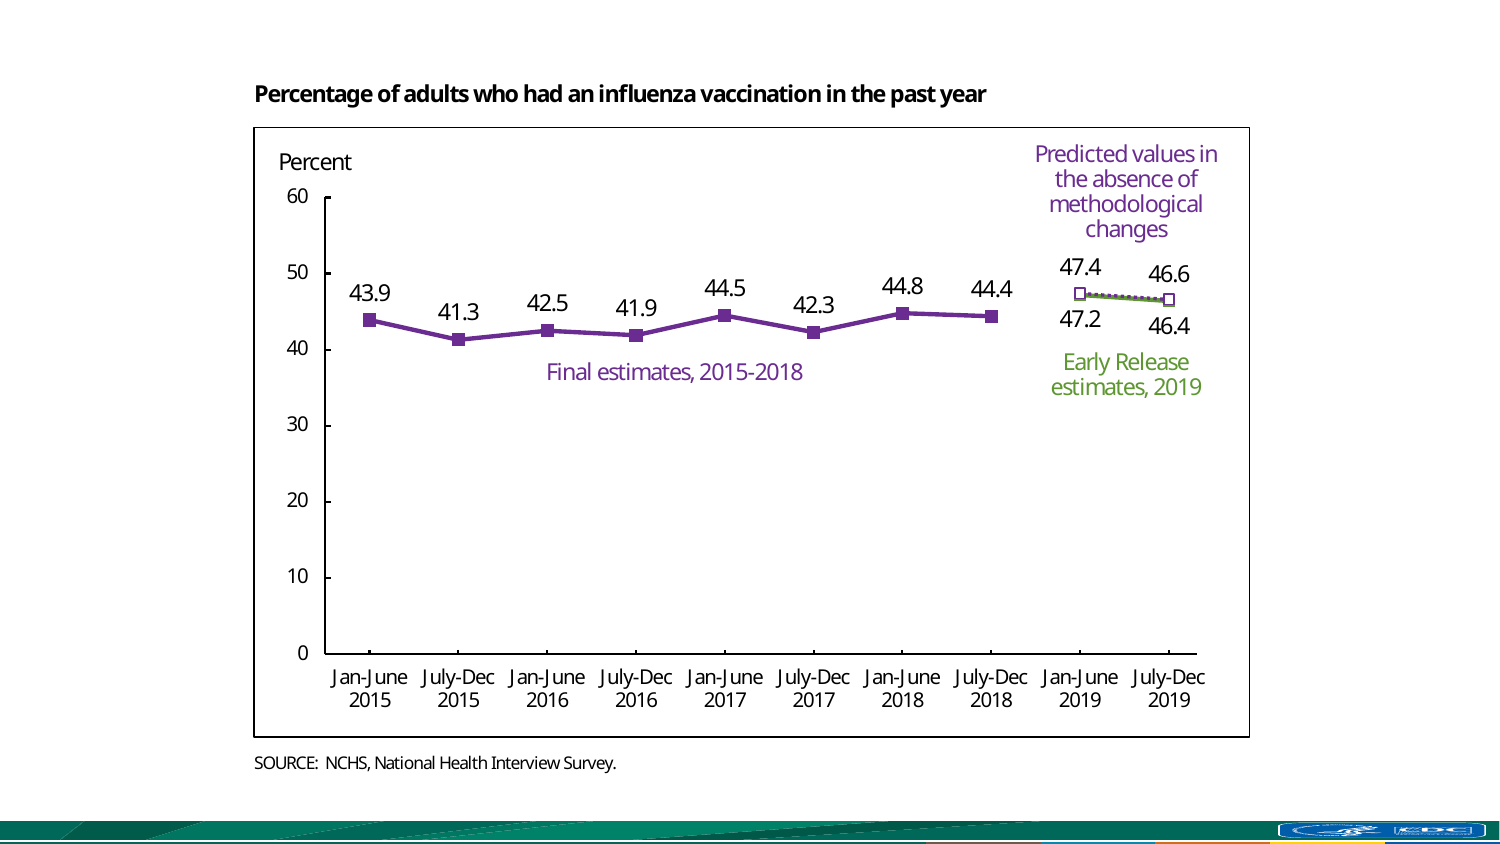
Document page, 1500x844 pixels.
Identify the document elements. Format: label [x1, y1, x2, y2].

picture [224, 29, 1276, 820]
